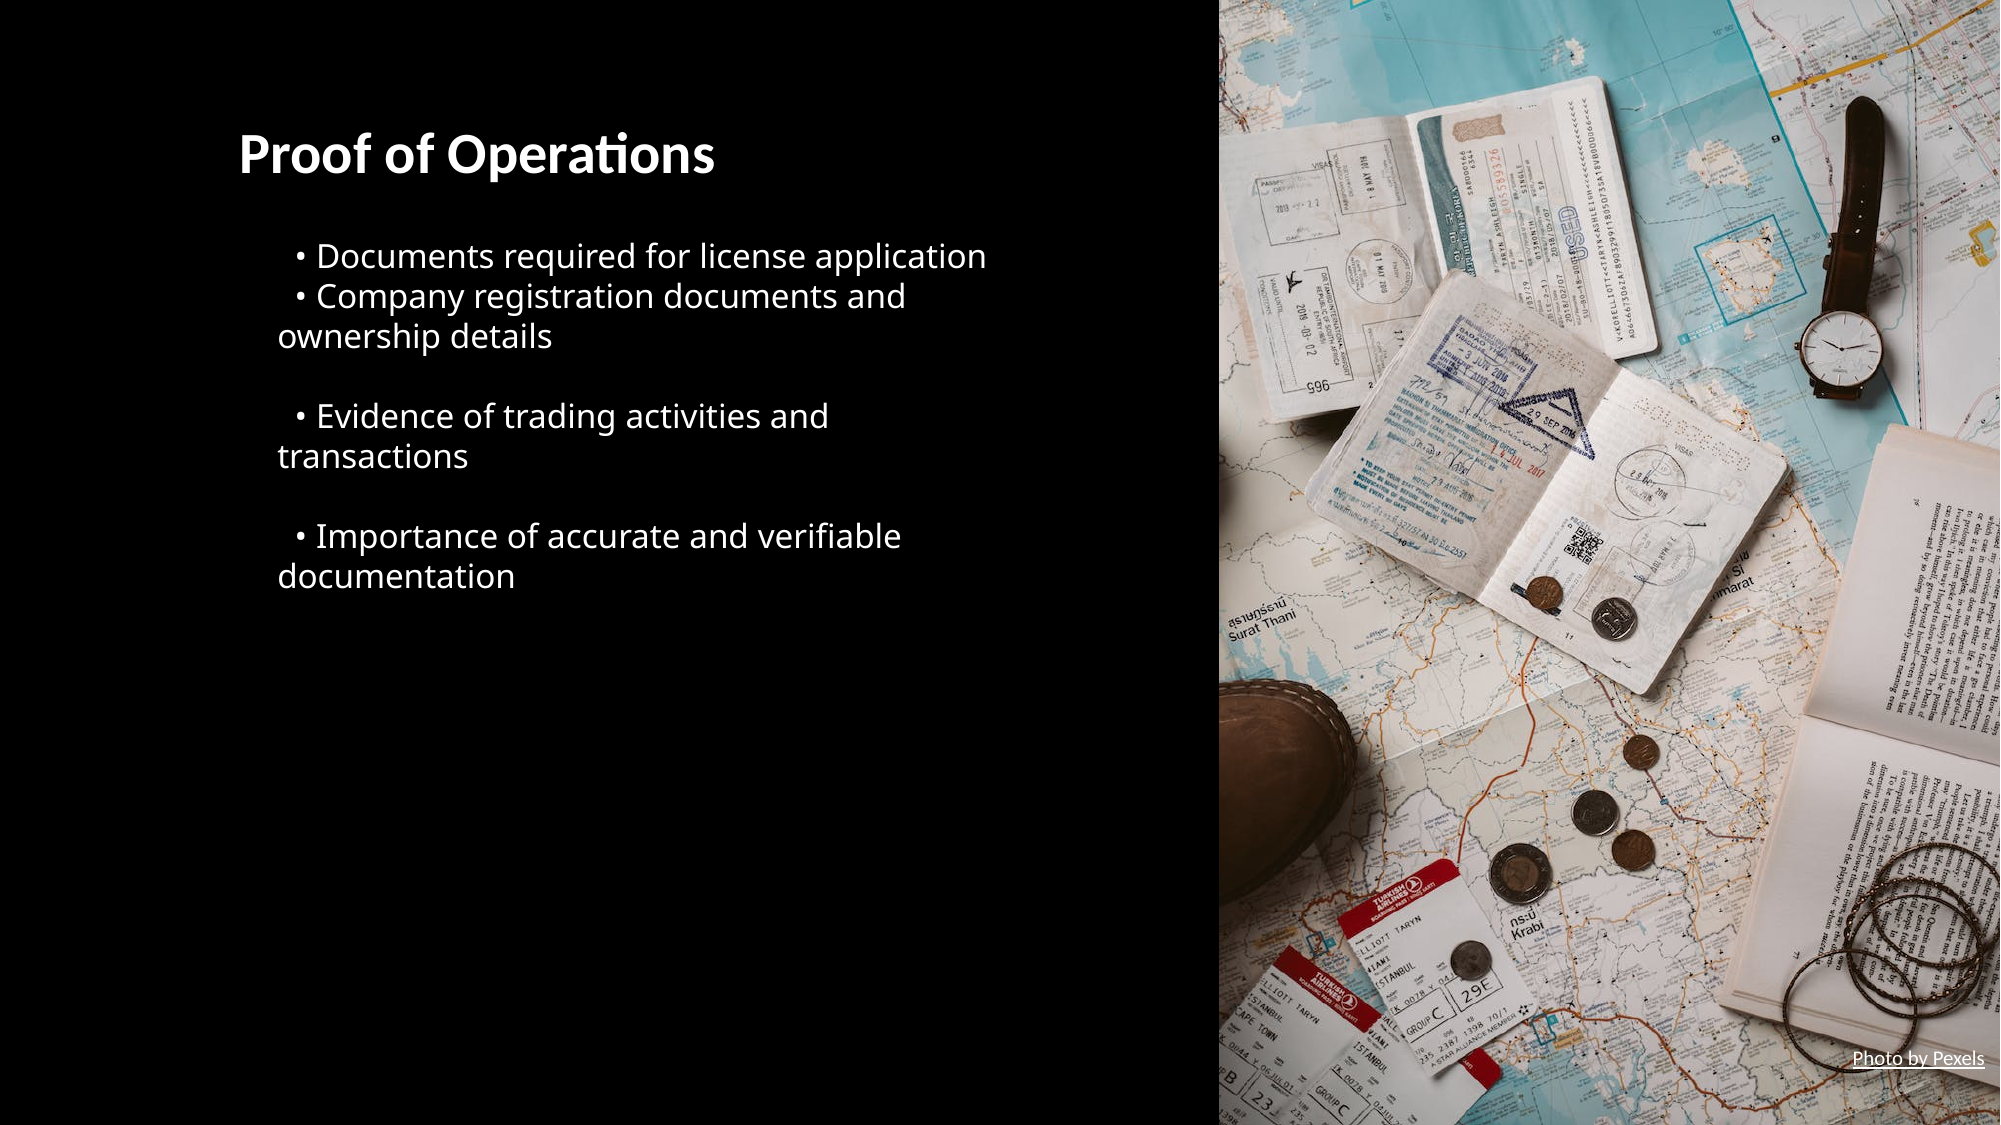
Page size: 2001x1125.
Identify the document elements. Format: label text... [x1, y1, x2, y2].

text_box Proof of Operations [225, 112, 1219, 188]
text_box • Evidence of trading activities and transactions [262, 397, 1013, 473]
text_box • Company registration documents and ownership details [262, 277, 1013, 353]
picture [1219, 0, 2000, 1125]
text_box • Importance of accurate and verifiable documentation [262, 517, 1013, 593]
text_box • Documents required for license application [262, 217, 1013, 277]
